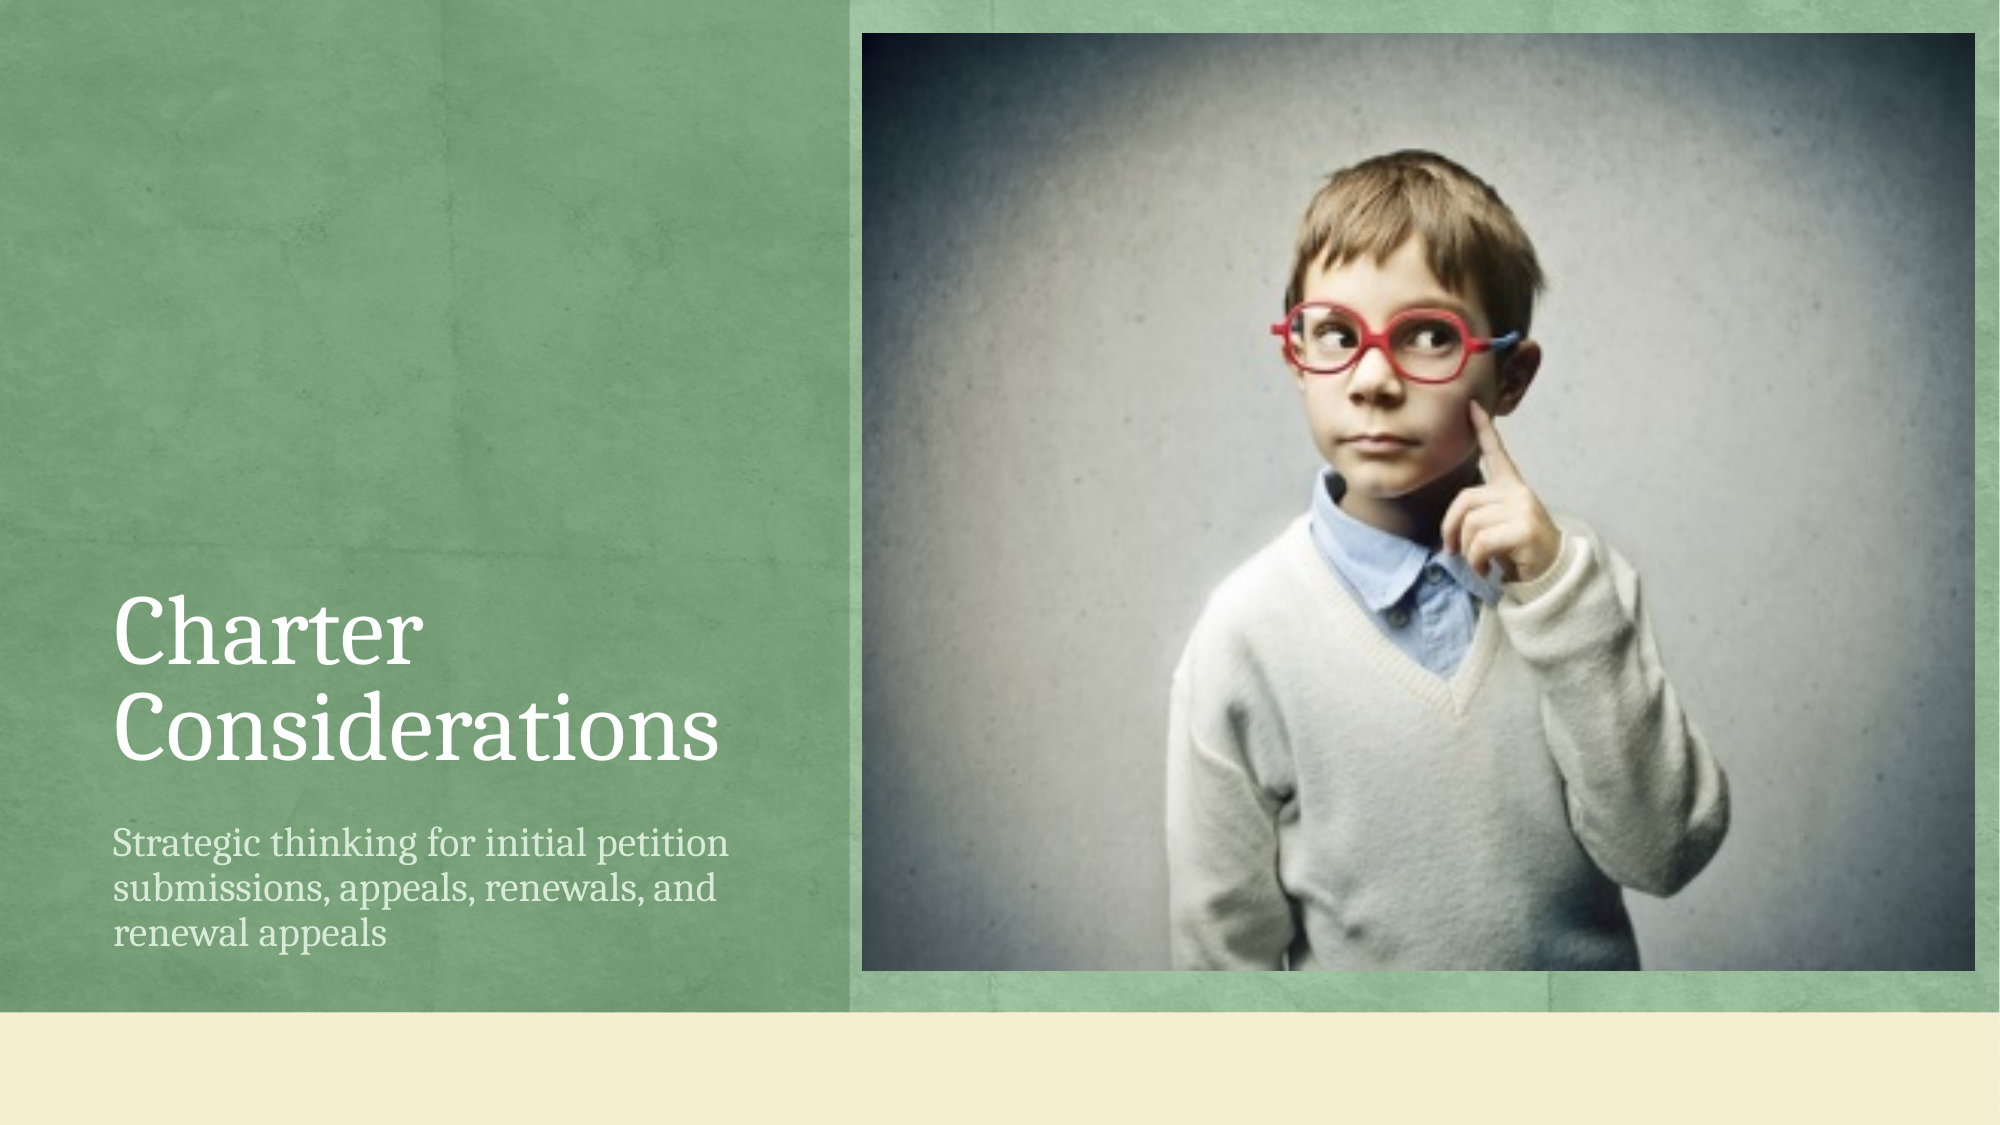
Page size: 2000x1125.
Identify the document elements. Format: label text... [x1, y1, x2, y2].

picture [861, 32, 1976, 972]
subtitle Strategic thinking for initial petition submissions, appeals, renewals, and renewal appeals [98, 812, 788, 975]
title Charter Considerations [99, 149, 788, 788]
